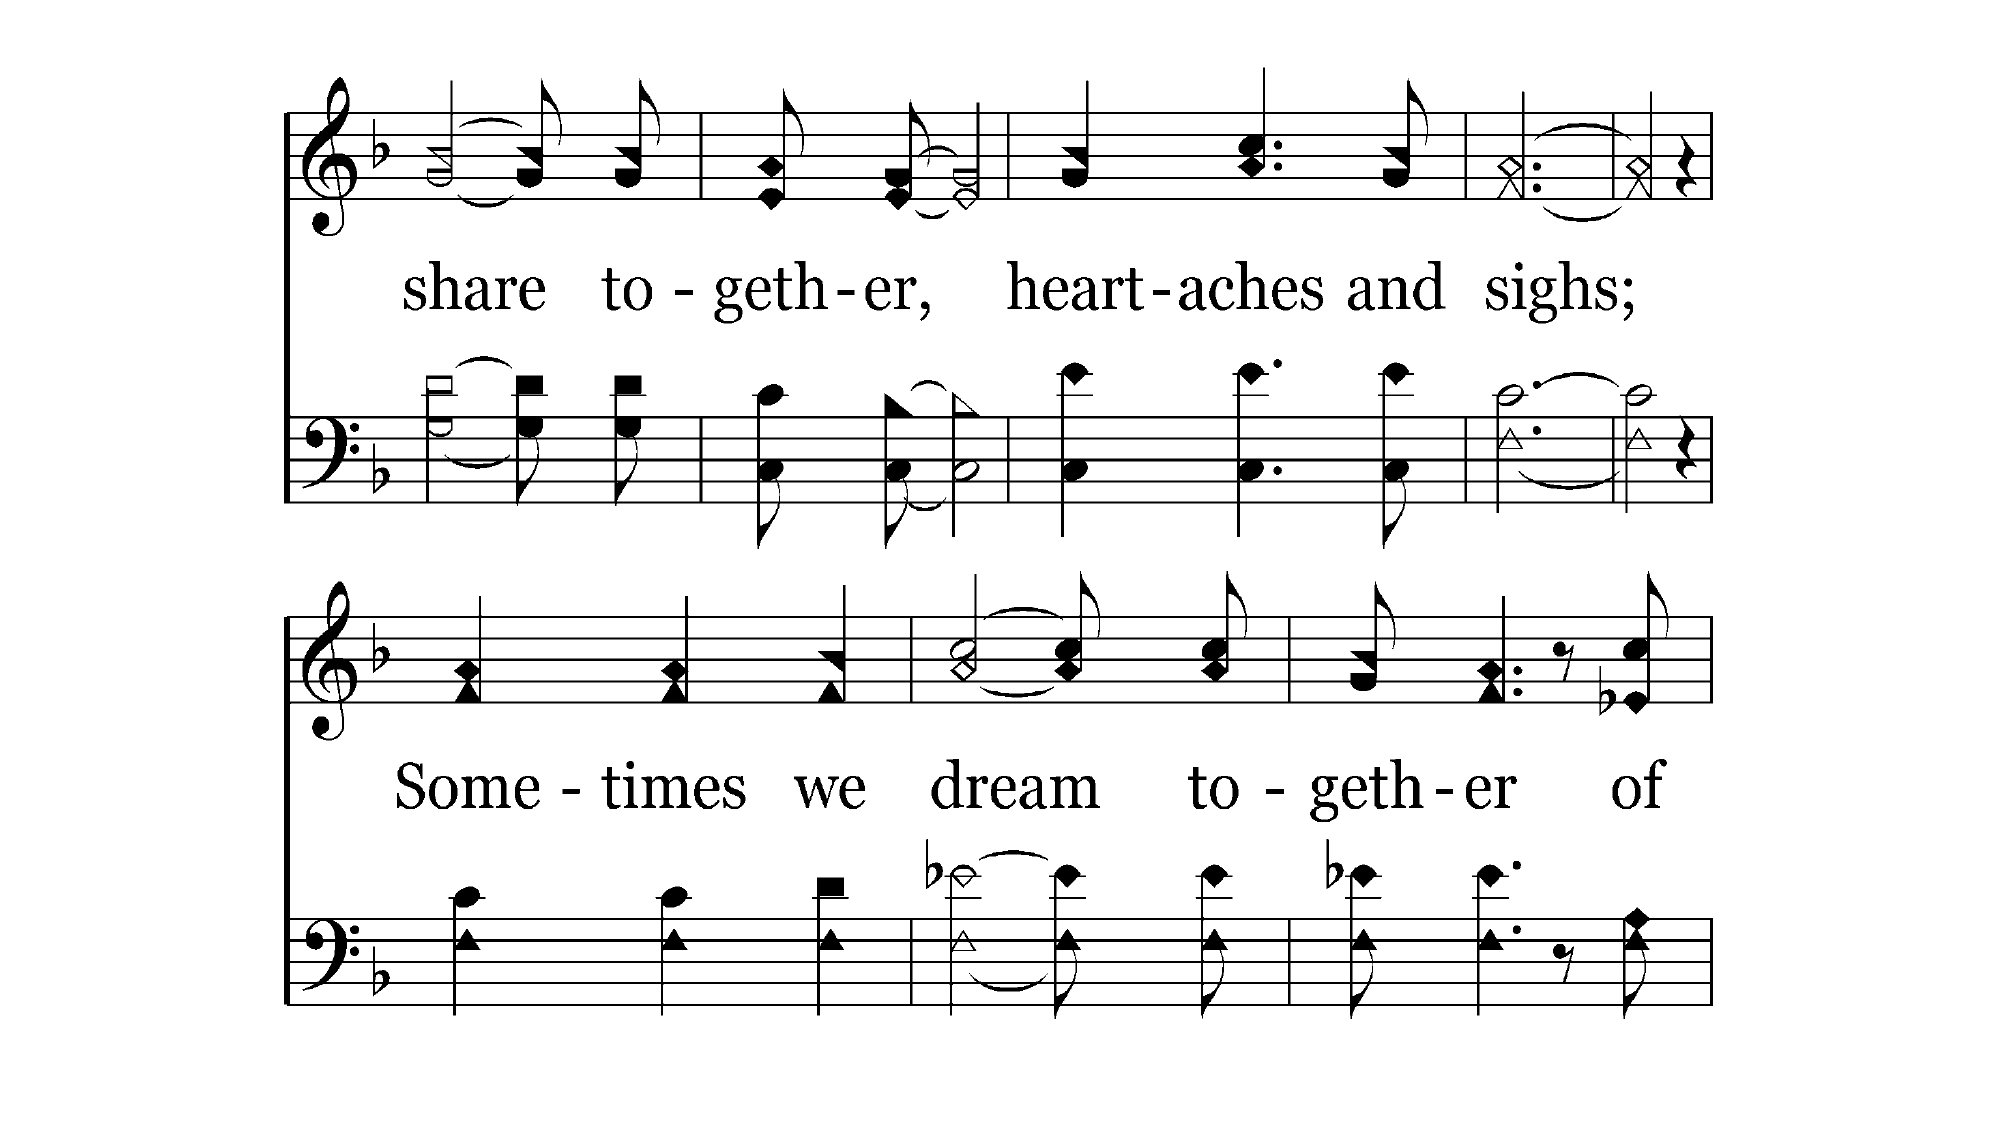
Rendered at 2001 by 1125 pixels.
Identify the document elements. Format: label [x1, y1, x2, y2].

picture [249, 0, 1750, 1125]
